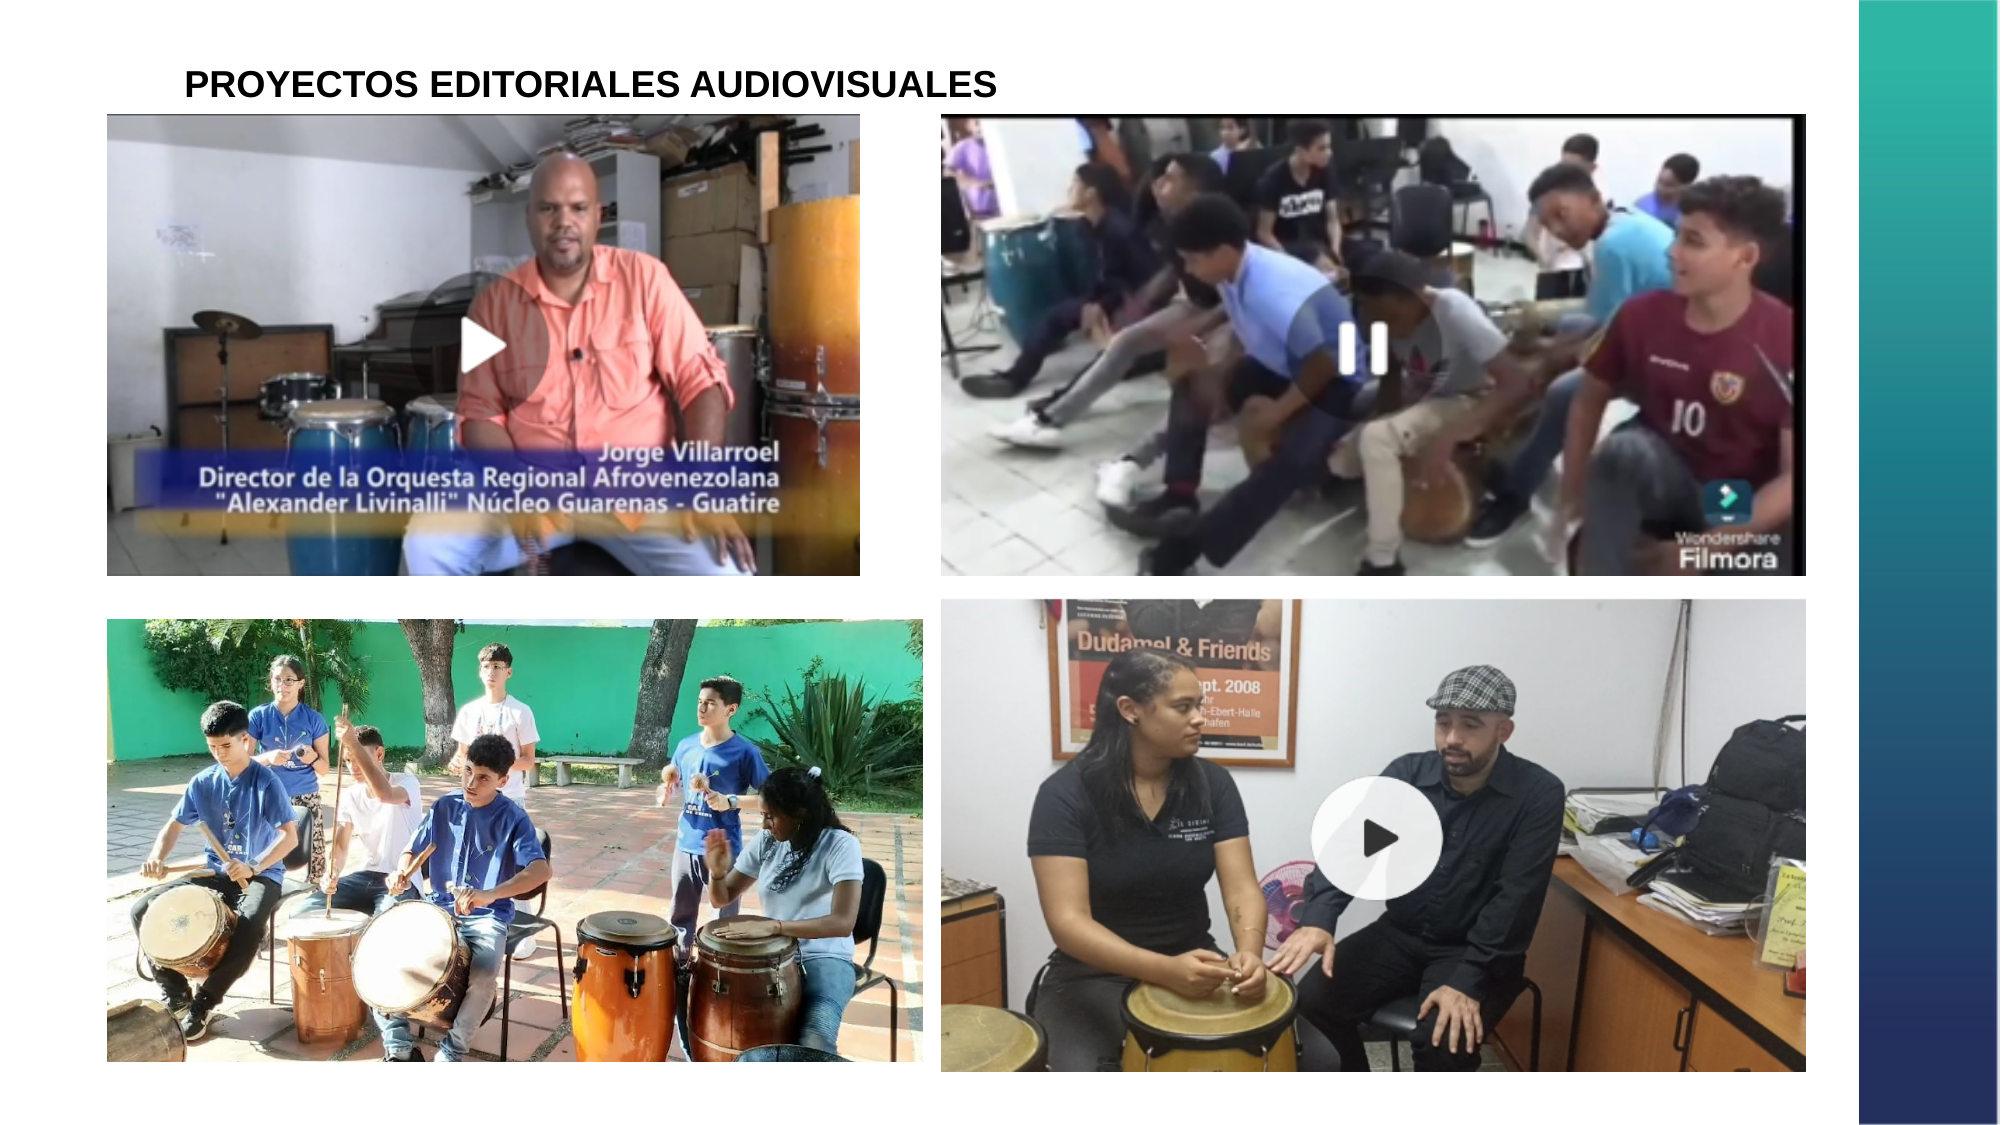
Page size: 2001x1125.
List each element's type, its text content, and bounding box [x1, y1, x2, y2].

picture [1859, 0, 2000, 1125]
picture [941, 114, 1806, 576]
picture [107, 619, 923, 1062]
text_box PROYECTOS EDITORIALES AUDIOVISUALES [169, 52, 1346, 113]
picture [941, 598, 1806, 1073]
picture [107, 114, 860, 576]
